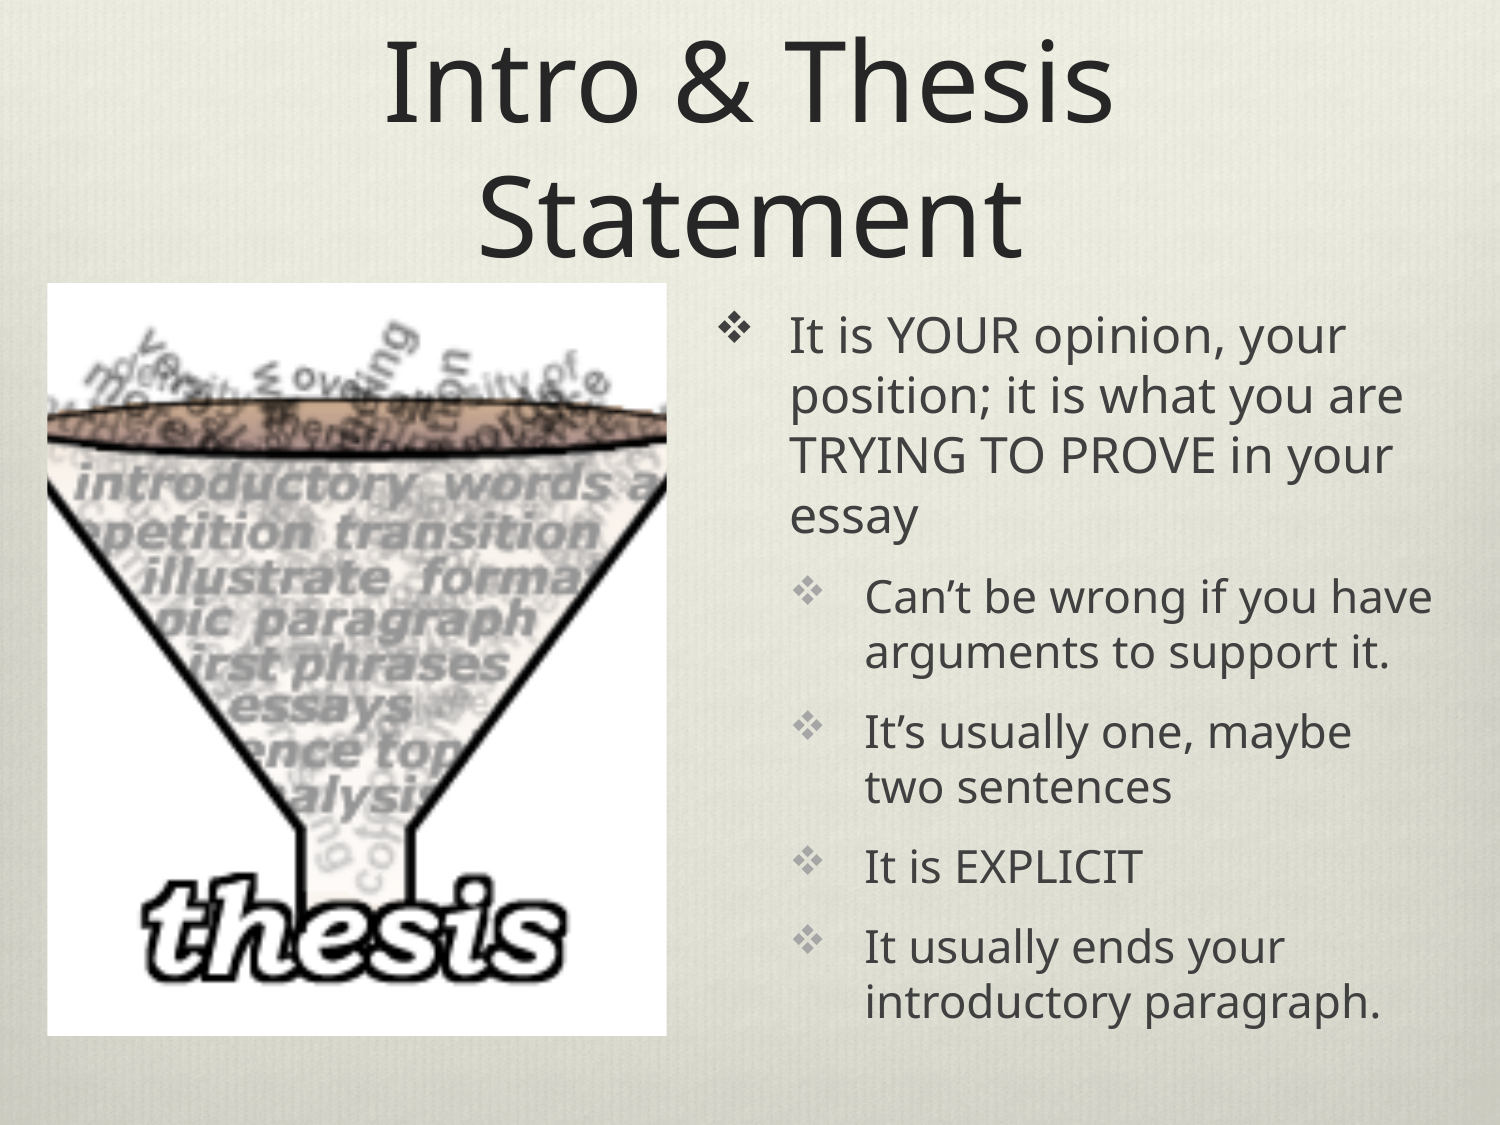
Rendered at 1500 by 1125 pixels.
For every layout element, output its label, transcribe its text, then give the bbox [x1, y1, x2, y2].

list It is YOUR opinion, your position; it is what you are TRYING TO PROVE in your essay Can’t be wrong if you have arguments to support it. It’s usually one, maybe two sentences It is EXPLICIT It usually ends your introductory paragraph. [699, 295, 1450, 1125]
title Intro & Thesis Statement [119, 51, 1381, 240]
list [46, 282, 668, 1037]
